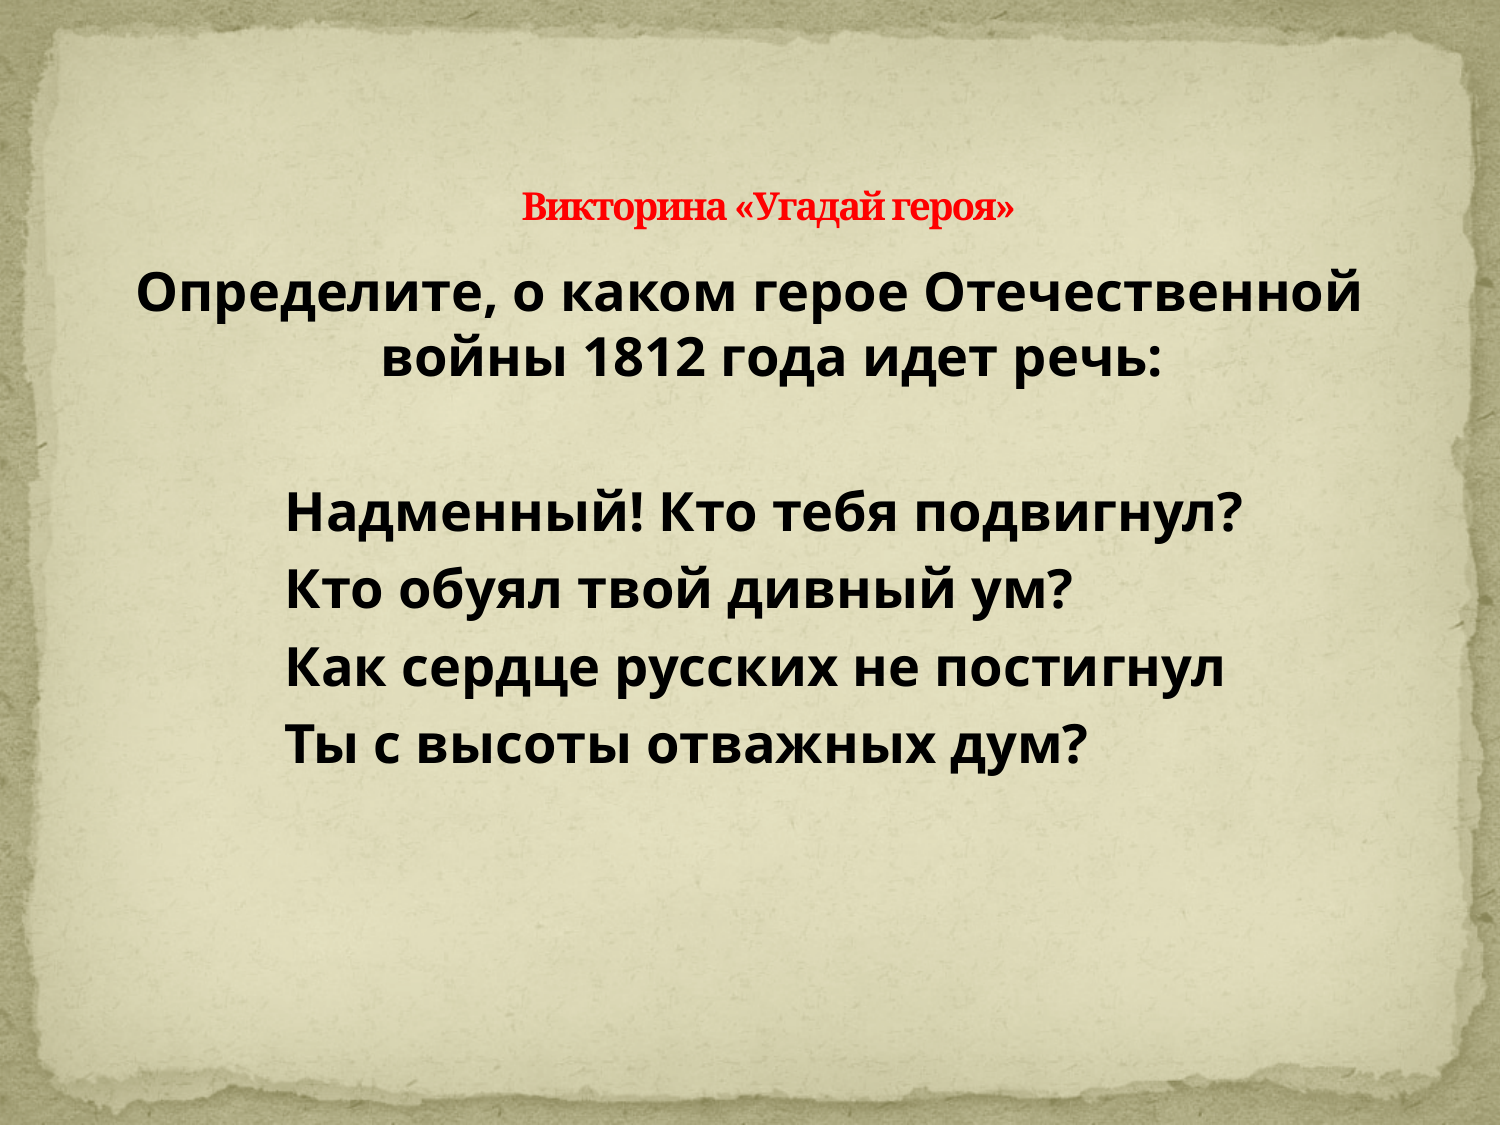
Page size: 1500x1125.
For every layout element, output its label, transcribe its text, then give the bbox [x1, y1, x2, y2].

title Викторина «Угадай героя» [93, 81, 1444, 283]
list Определите, о каком герое Отечественной войны 1812 года идет речь: Надменный! Кто тебя подвигнул? Кто обуял твой дивный ум? Как сердце русских не постигнул Ты с высоты отважных дум? [74, 249, 1426, 1001]
